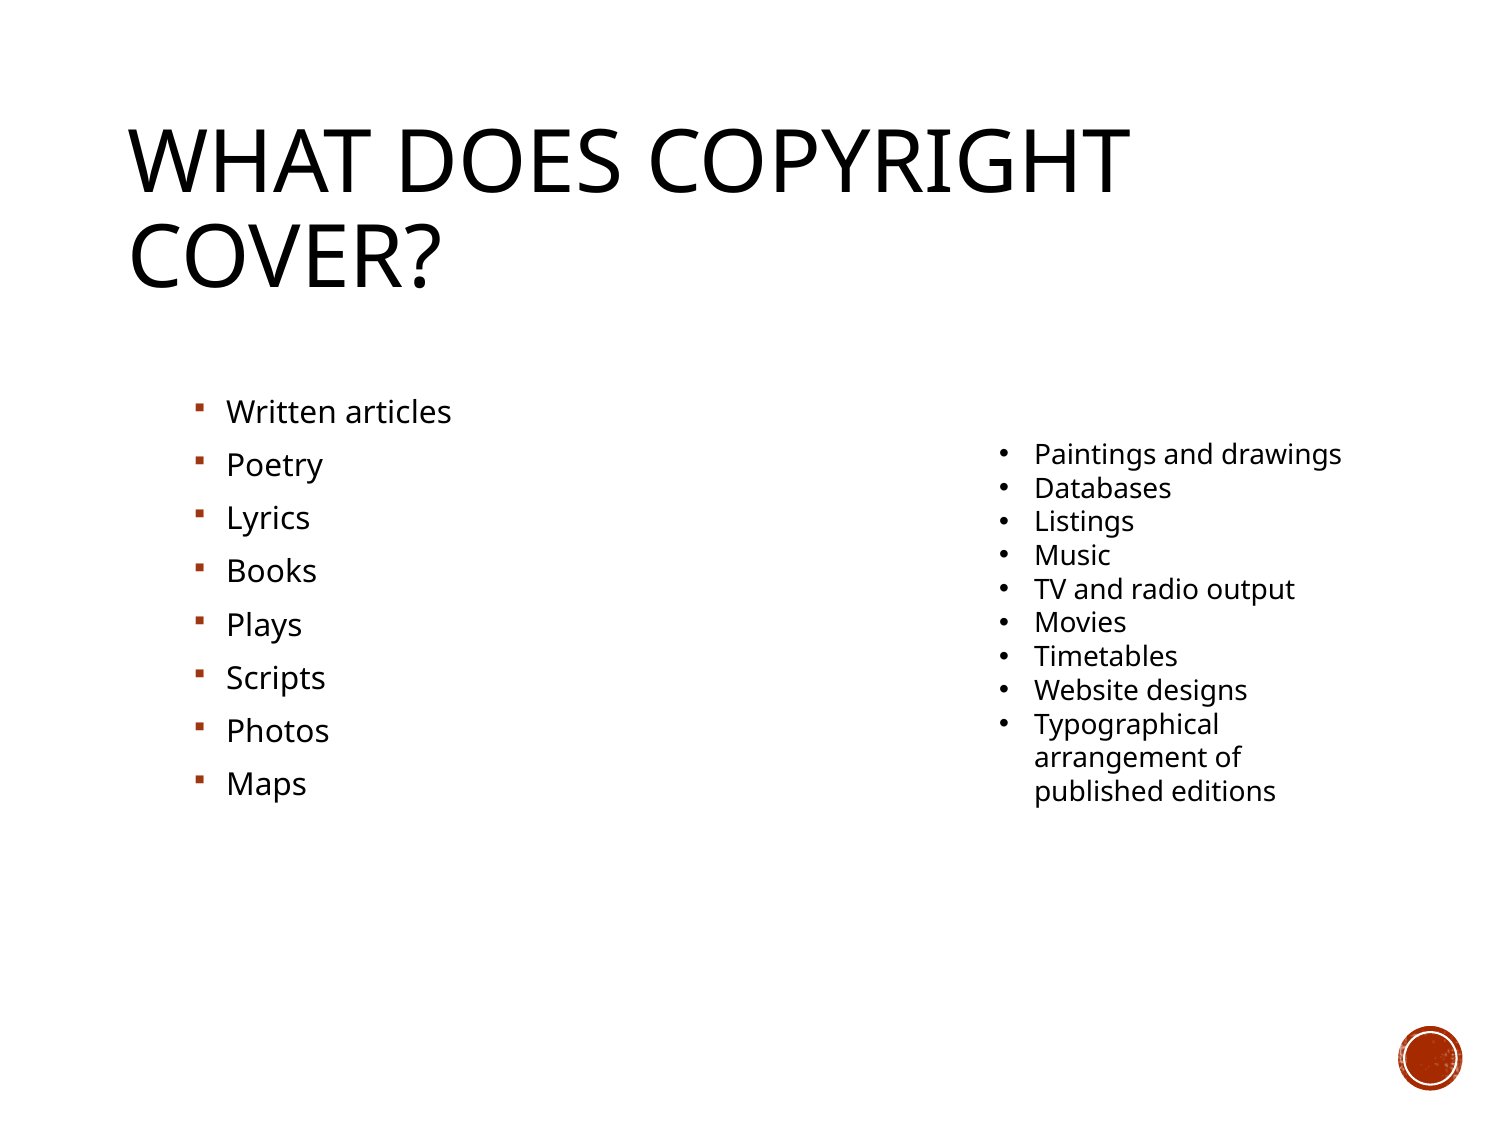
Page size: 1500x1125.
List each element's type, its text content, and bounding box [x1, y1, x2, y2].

list Written articles Poetry Lyrics Books Plays Scripts Photos Maps [178, 388, 524, 814]
title What does copyright cover? [112, 79, 1388, 344]
text_box Paintings and drawings Databases Listings Music TV and radio output Movies Timetables Website designs Typographical arrangement of published editions [984, 428, 1360, 849]
